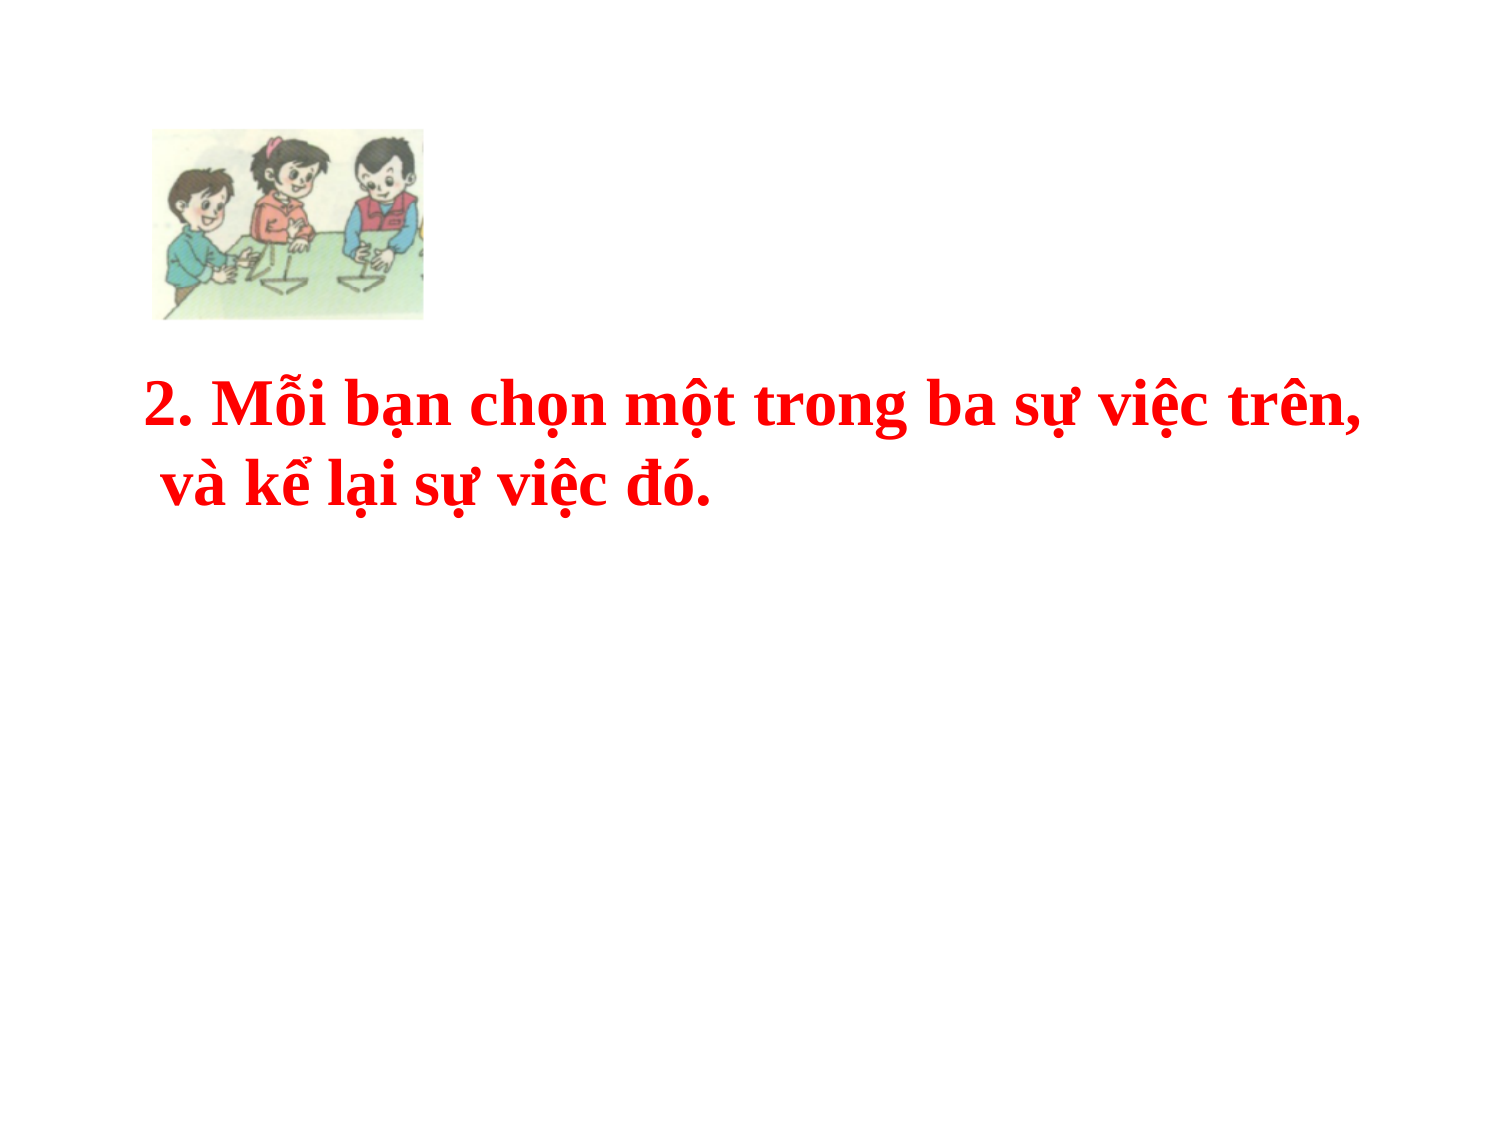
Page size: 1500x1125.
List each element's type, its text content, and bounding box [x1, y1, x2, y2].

picture [152, 128, 428, 321]
text_box 2. Mỗi bạn chọn một trong ba sự việc trên, và kể lại sự việc đó. [128, 351, 1379, 527]
